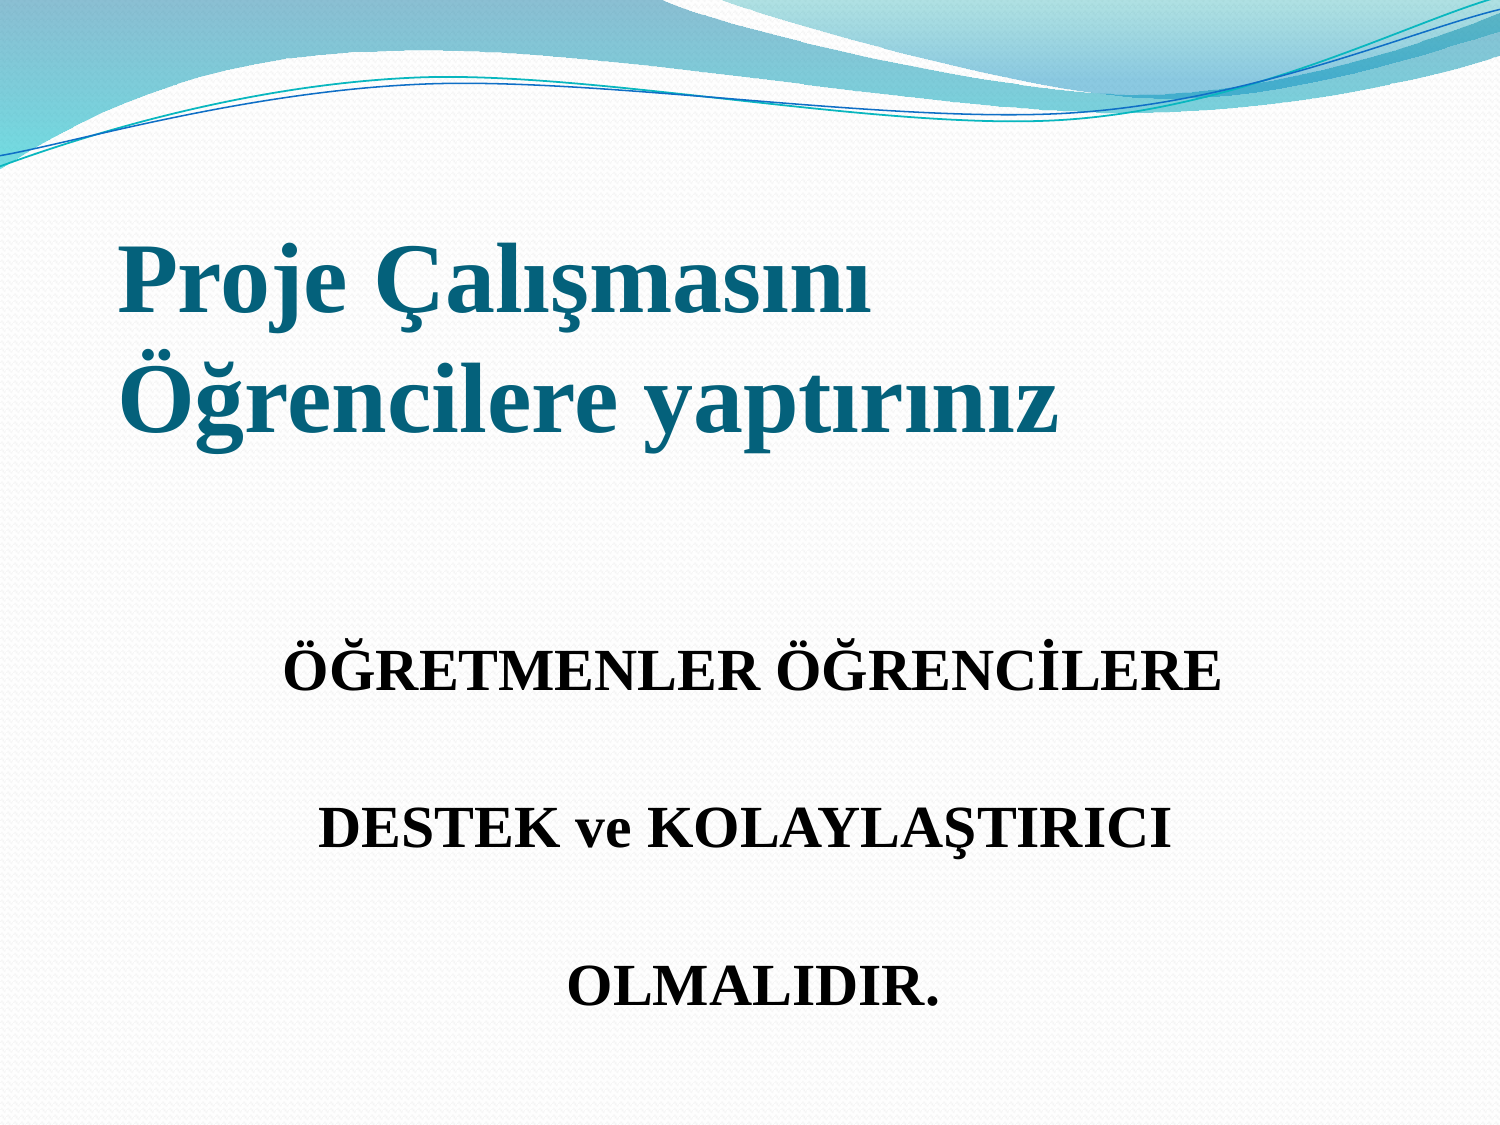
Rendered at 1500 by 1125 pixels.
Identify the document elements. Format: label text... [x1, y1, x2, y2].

subtitle ÖĞRETMENLER ÖĞRENCİLERE DESTEK ve KOLAYLAŞTIRICI OLMALIDIR. [257, 468, 1250, 1046]
title Proje Çalışmasını Öğrencilere yaptırınız [116, 152, 1393, 453]
